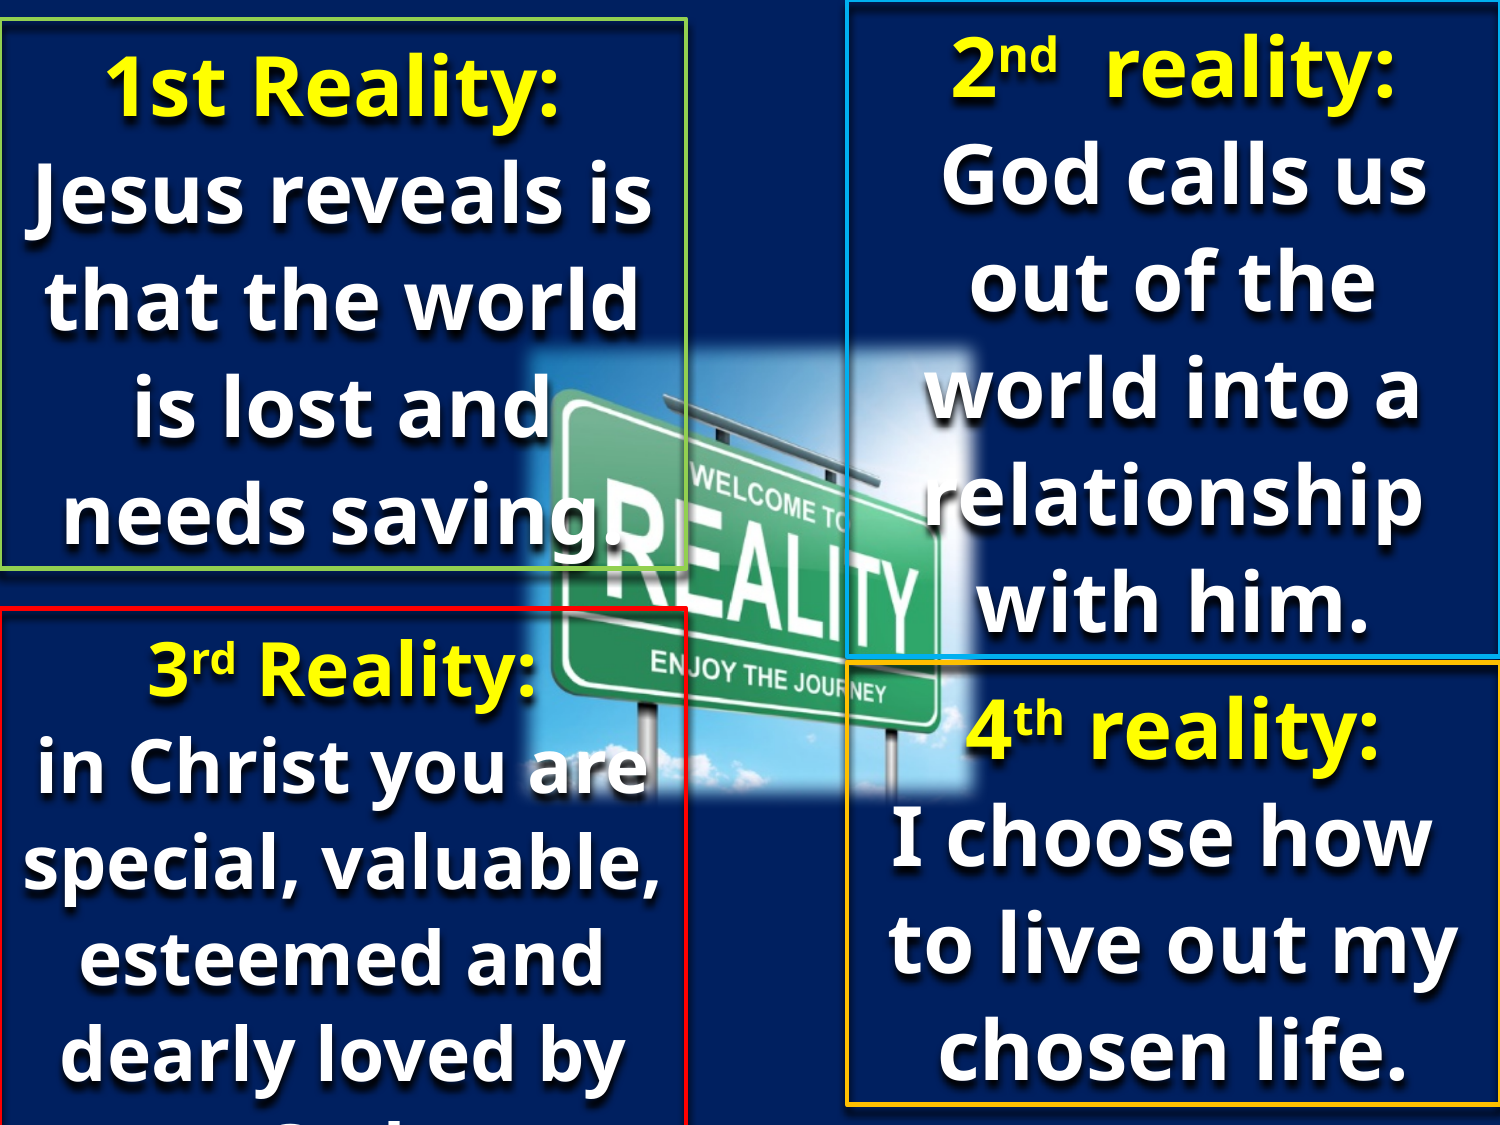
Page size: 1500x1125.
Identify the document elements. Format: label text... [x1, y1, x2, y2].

text_box 1st Reality: Jesus reveals is that the world is lost and needs saving. [0, 18, 686, 569]
picture [850, 330, 990, 653]
text_box 3rd Reality: in Christ you are special, valuable, esteemed and dearly loved by God. [0, 608, 686, 1125]
text_box 2nd reality: God calls us out of the world into a relationship with him. [847, 0, 1500, 657]
picture [510, 330, 990, 810]
text_box 4th reality: I choose how to live out my chosen life. [847, 662, 1500, 1105]
